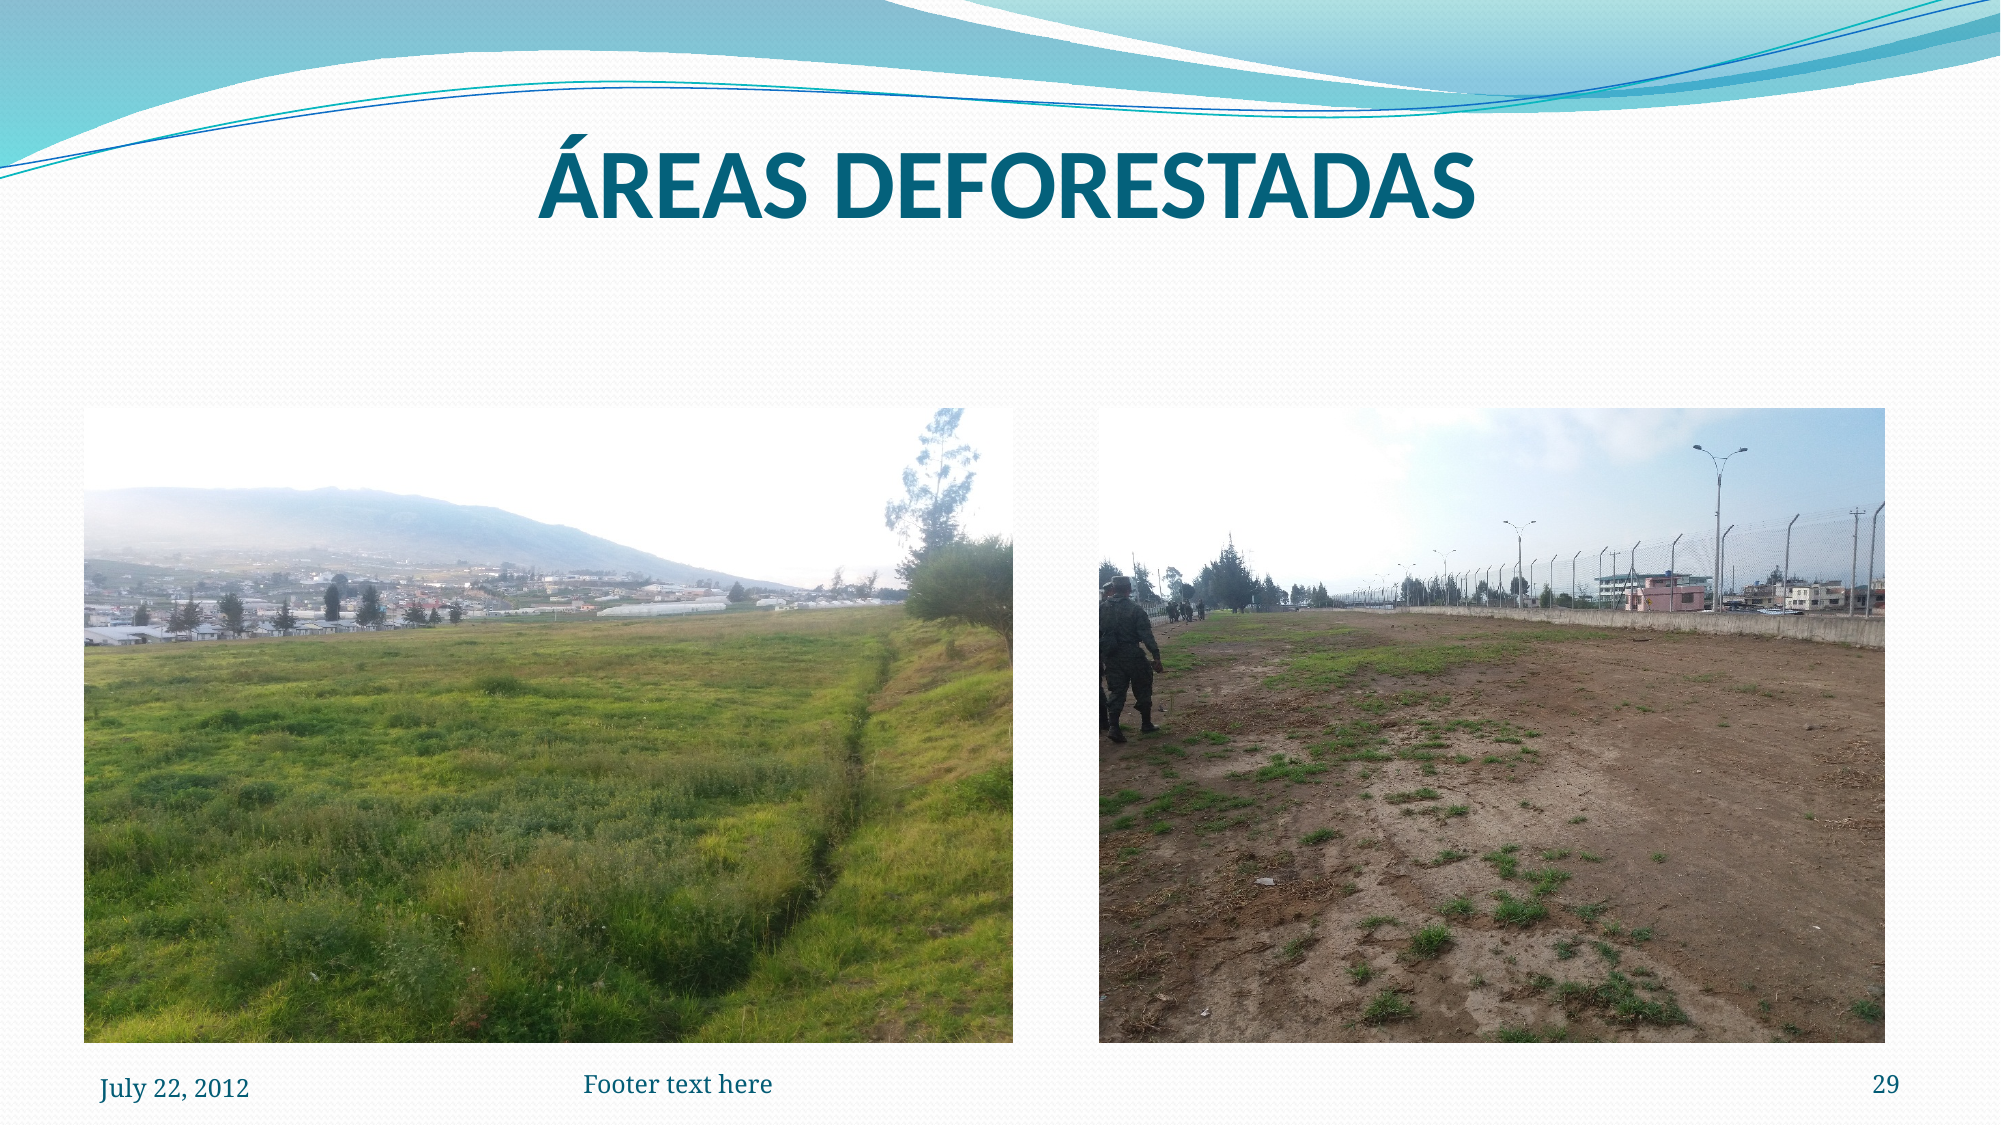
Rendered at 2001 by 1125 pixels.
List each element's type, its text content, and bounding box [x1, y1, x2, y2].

title ÁREAS DEFORESTADAS [99, 115, 1917, 239]
picture [84, 408, 1014, 1043]
picture [1098, 408, 1885, 1043]
slide_number 29 [1733, 1042, 1900, 1103]
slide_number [99, 1053, 567, 1103]
footer Footer text here [583, 1042, 1317, 1103]
